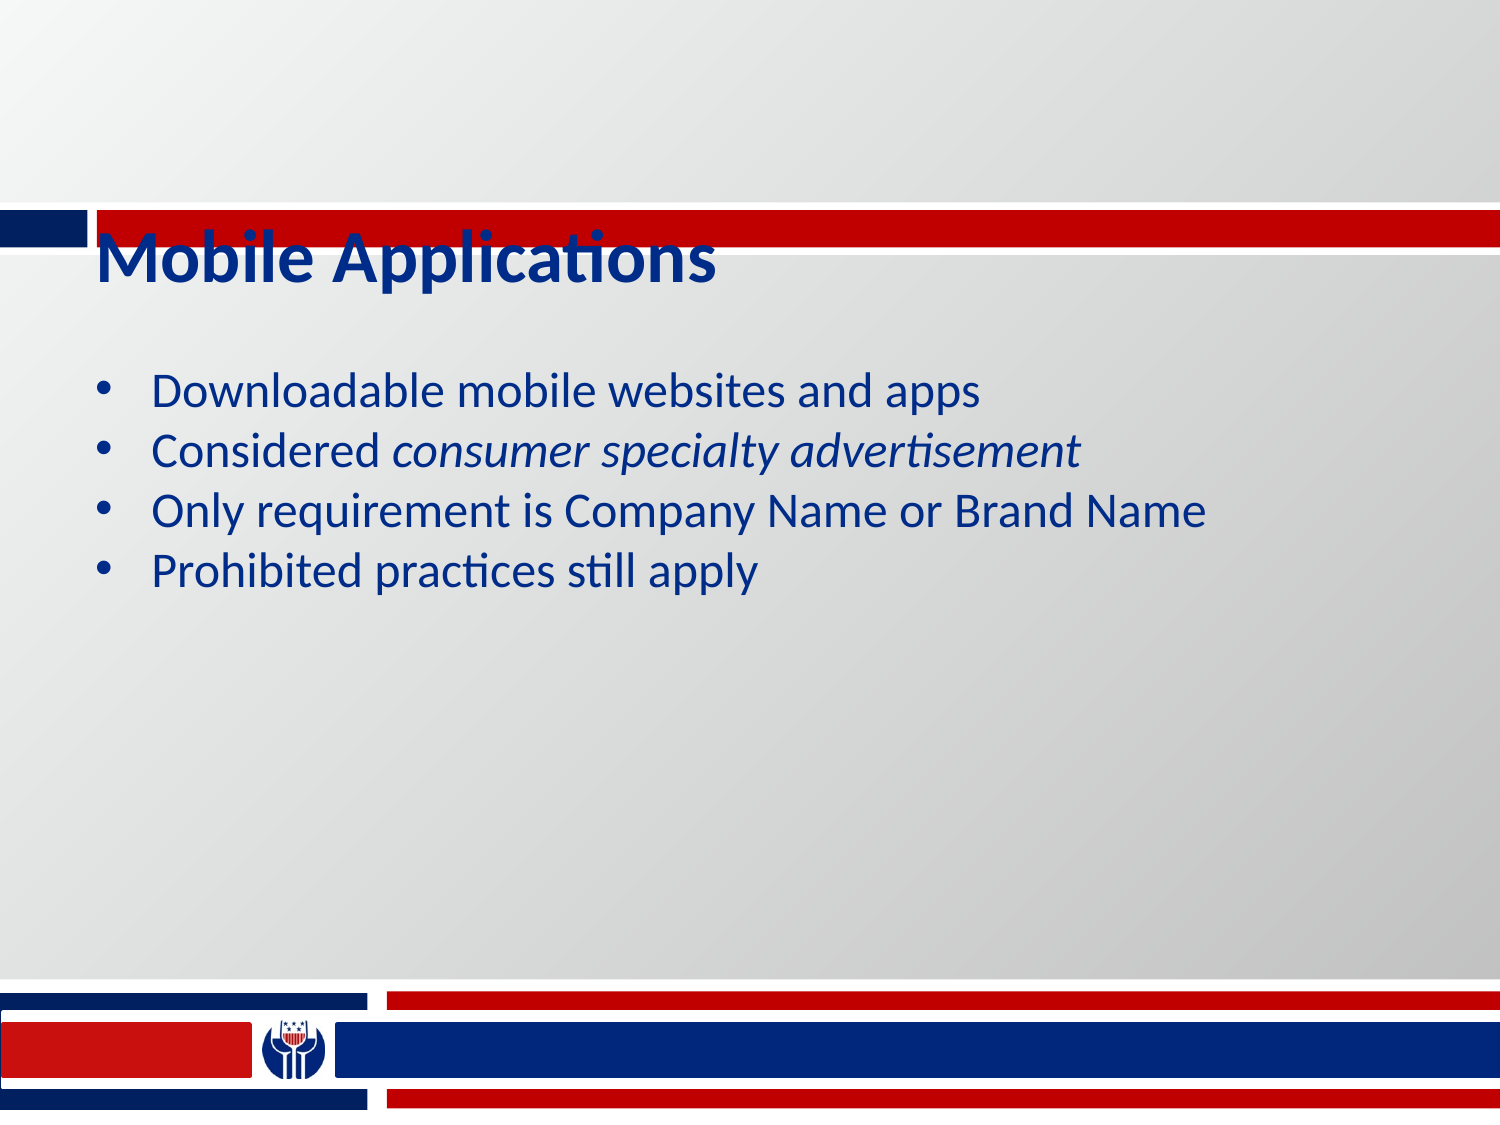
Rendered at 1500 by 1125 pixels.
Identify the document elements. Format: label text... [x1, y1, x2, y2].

text_box [3, 1024, 250, 1076]
text_box Mobile Applications Downloadable mobile websites and apps Considered consumer specialty advertisement Only requirement is Company Name or Brand Name Prohibited practices still apply [80, 200, 1381, 609]
picture [262, 1020, 326, 1080]
text_box [3, 1012, 1500, 1088]
text_box [337, 1024, 1500, 1076]
